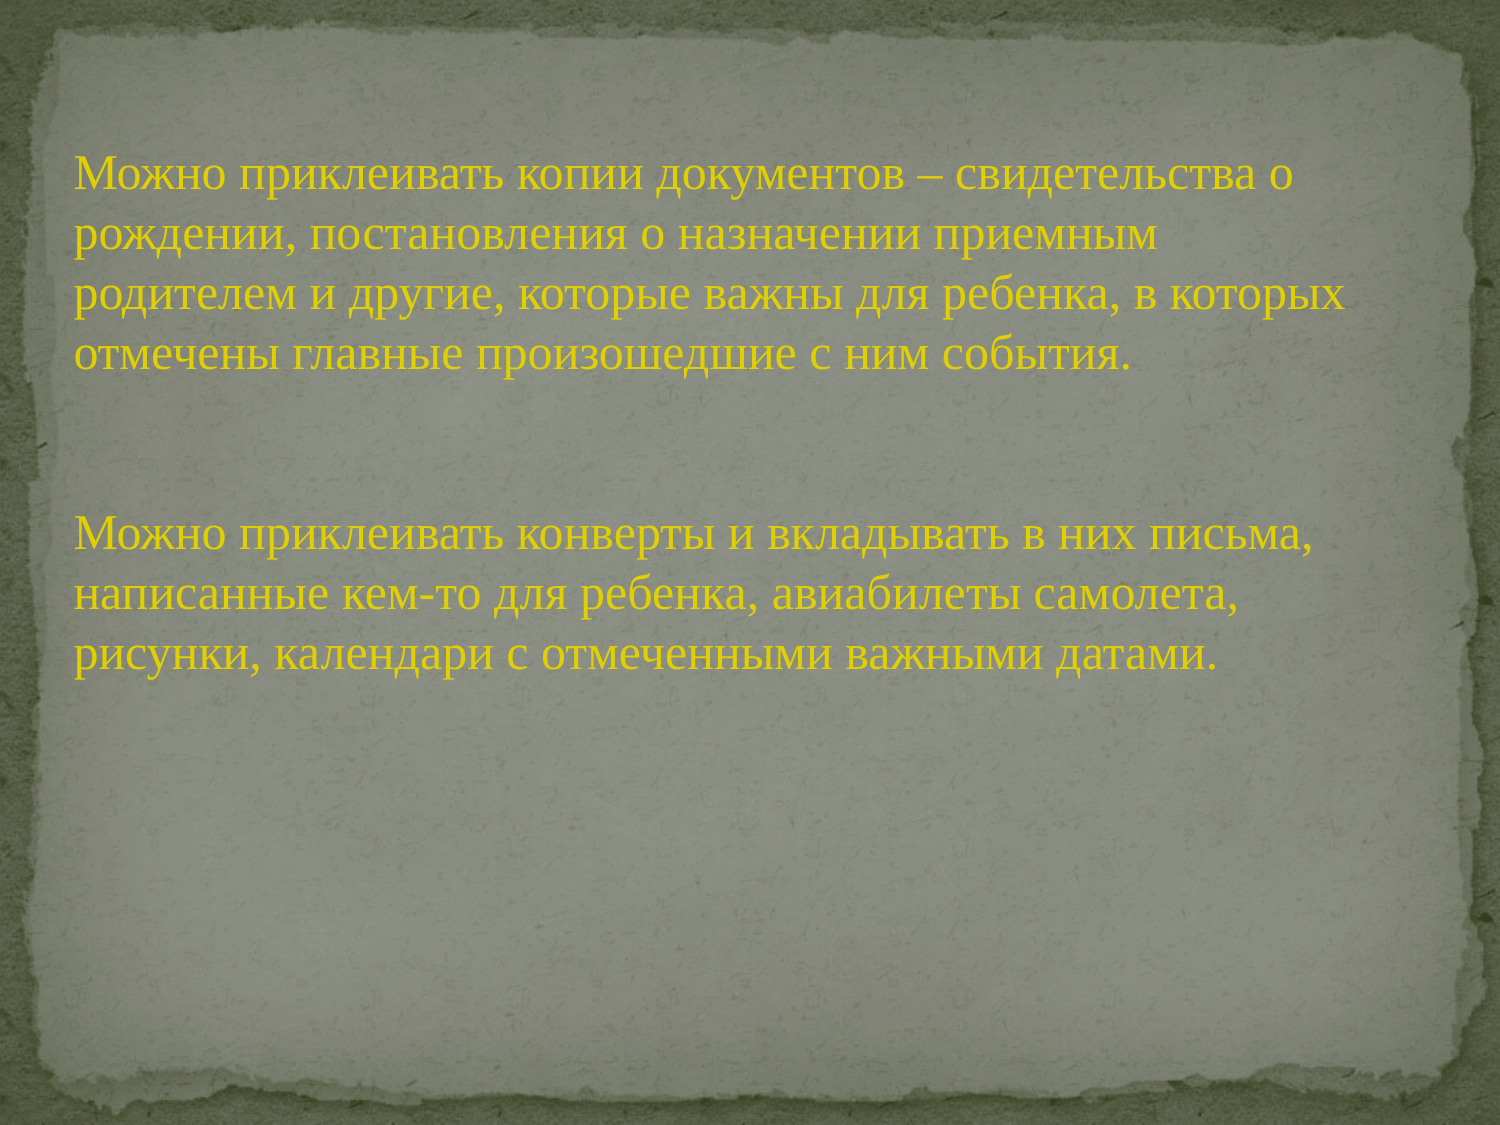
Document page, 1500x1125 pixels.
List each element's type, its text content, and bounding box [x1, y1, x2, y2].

text_box Можно приклеивать копии документов – свидетельства о рождении, постановления о назначении приемным родителем и другие, которые важны для ребенка, в которых отмечены главные произошедшие с ним события. Можно приклеивать конверты и вкладывать в них письма, написанные кем-то для ребенка, авиабилеты самолета, рисунки, календари с отмеченными важными датами. [58, 132, 1395, 853]
